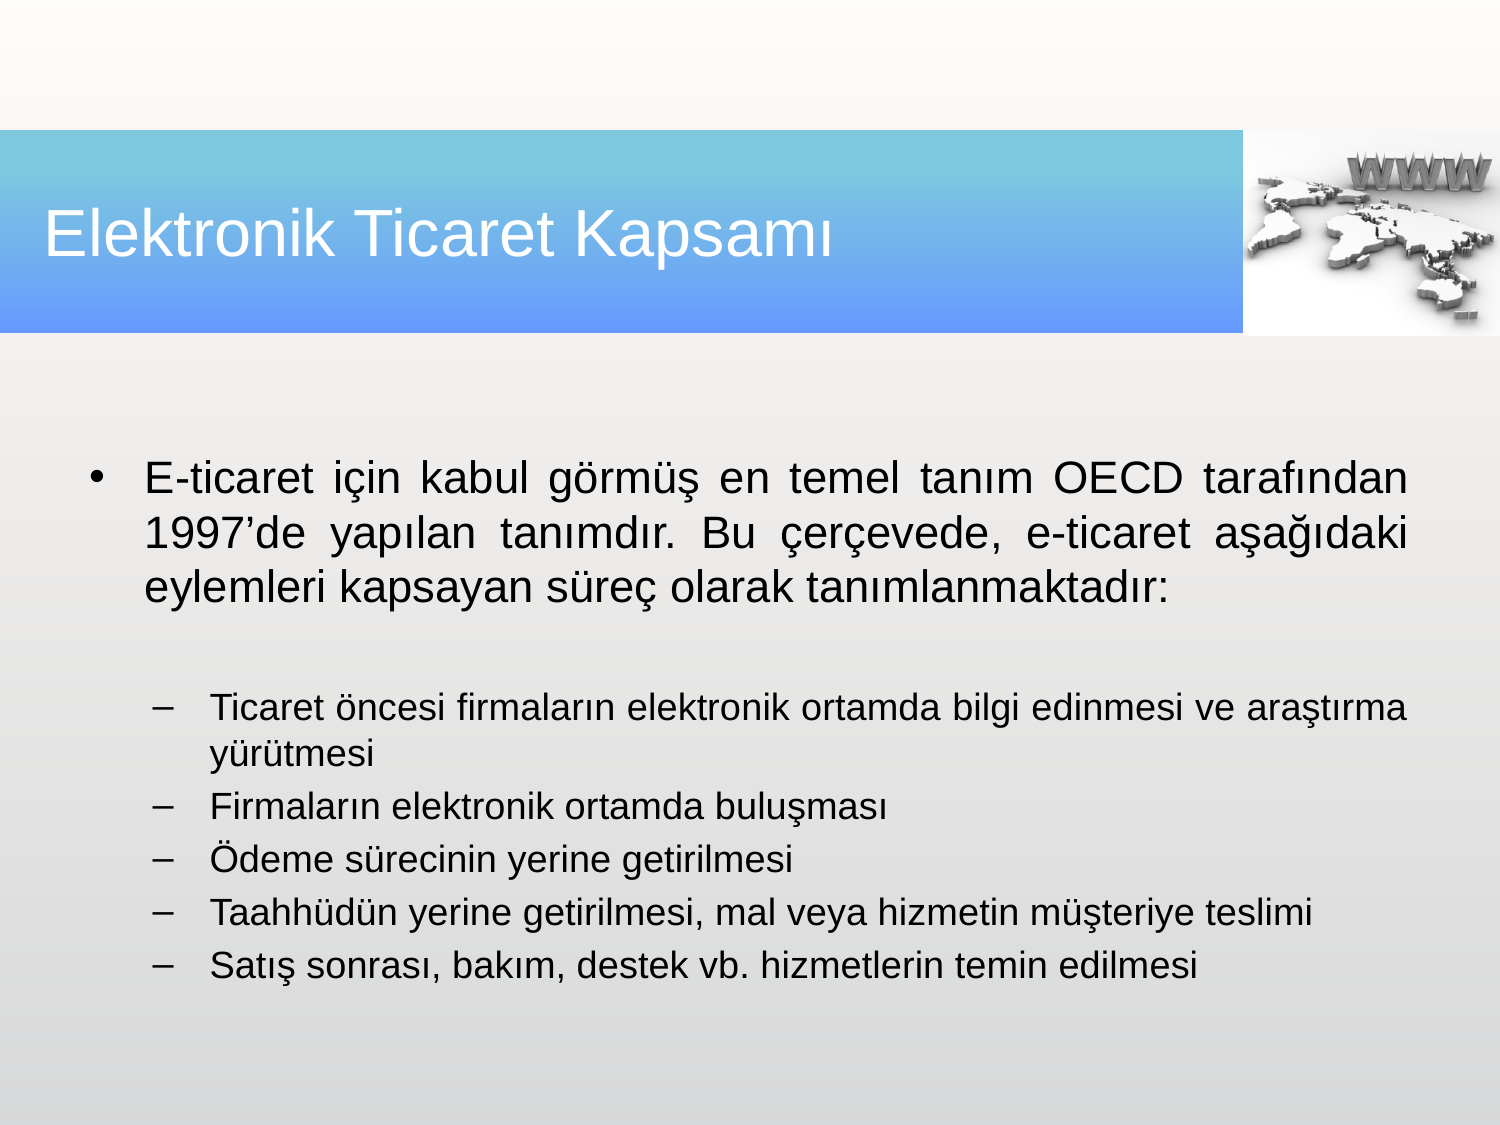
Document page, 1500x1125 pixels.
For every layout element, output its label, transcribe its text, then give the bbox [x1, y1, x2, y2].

list E-ticaret için kabul görmüş en temel tanım OECD tarafından 1997’de yapılan tanımdır. Bu çerçevede, e-ticaret aşağıdaki eylemleri kapsayan süreç olarak tanımlanmaktadır: Ticaret öncesi firmaların elektronik ortamda bilgi edinmesi ve araştırma yürütmesi Firmaların elektronik ortamda buluşması Ödeme sürecinin yerine getirilmesi Taahhüdün yerine getirilmesi, mal veya hizmetin müşteriye teslimi Satış sonrası, bakım, destek vb. hizmetlerin temin edilmesi [75, 377, 1425, 1005]
picture [1243, 130, 1500, 336]
title Elektronik Ticaret Kapsamı [29, 136, 1235, 324]
